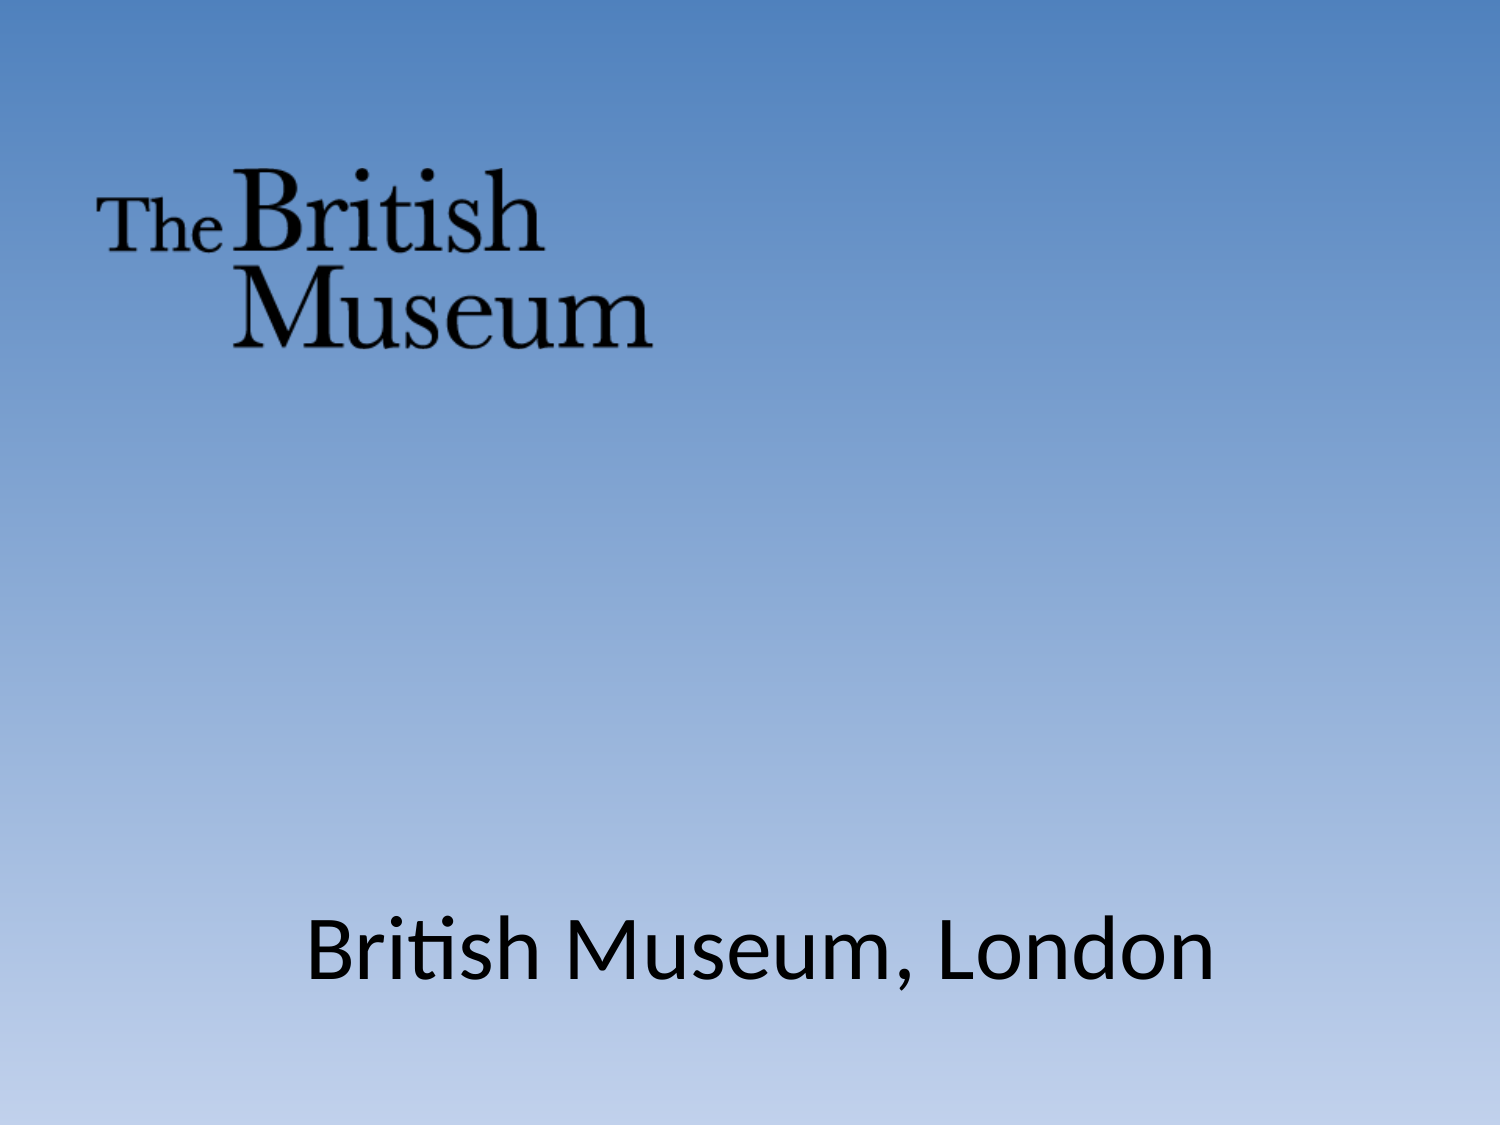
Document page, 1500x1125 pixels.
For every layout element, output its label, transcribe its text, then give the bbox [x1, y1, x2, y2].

picture [88, 160, 663, 365]
title British Museum, London [123, 822, 1399, 1064]
